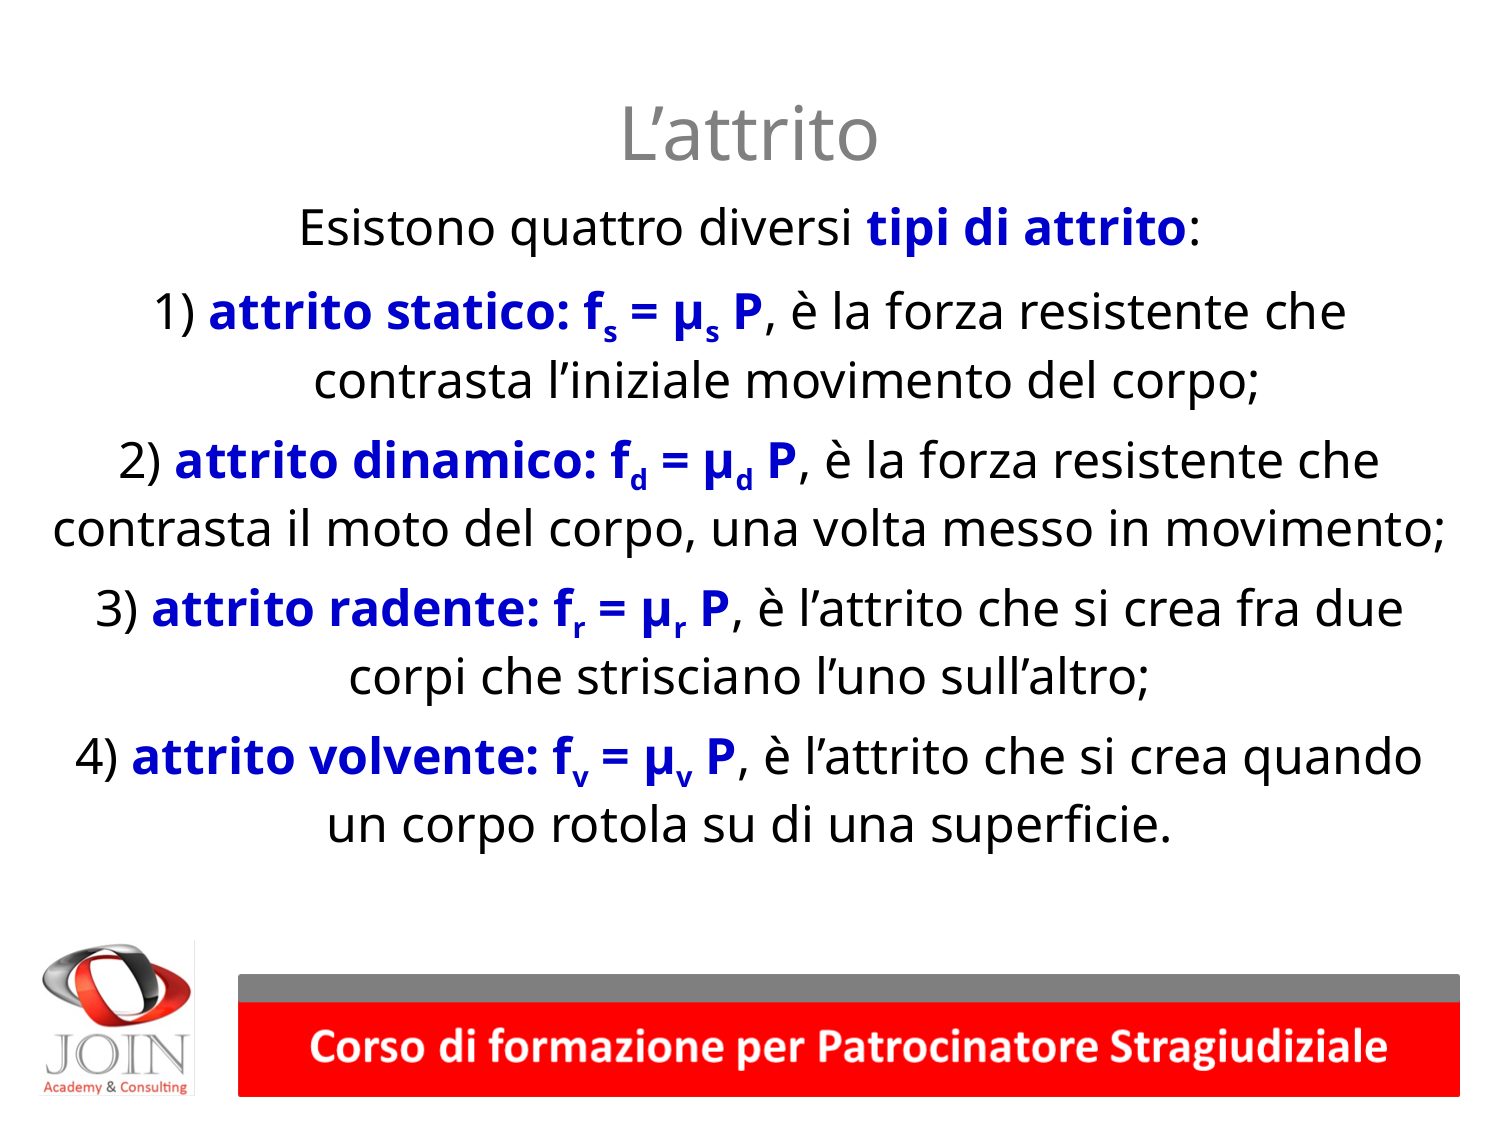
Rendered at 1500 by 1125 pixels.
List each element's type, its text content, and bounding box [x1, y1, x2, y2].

picture [39, 940, 1461, 1107]
text_box Esistono quattro diversi tipi di attrito: 1) attrito statico: fs = μs P, è la forza resistente che contrasta l’iniziale movimento del corpo; 2) attrito dinamico: fd = μd P, è la forza resistente che contrasta il moto del corpo, una volta messo in movimento; 3) attrito radente: fr = μr P, è l’attrito che si crea fra due corpi che strisciano l’uno sull’altro; 4) attrito volvente: fv = μv P, è l’attrito che si crea quando un corpo rotola su di una superficie. [35, 187, 1465, 861]
text_box L’attrito [0, 78, 1500, 183]
